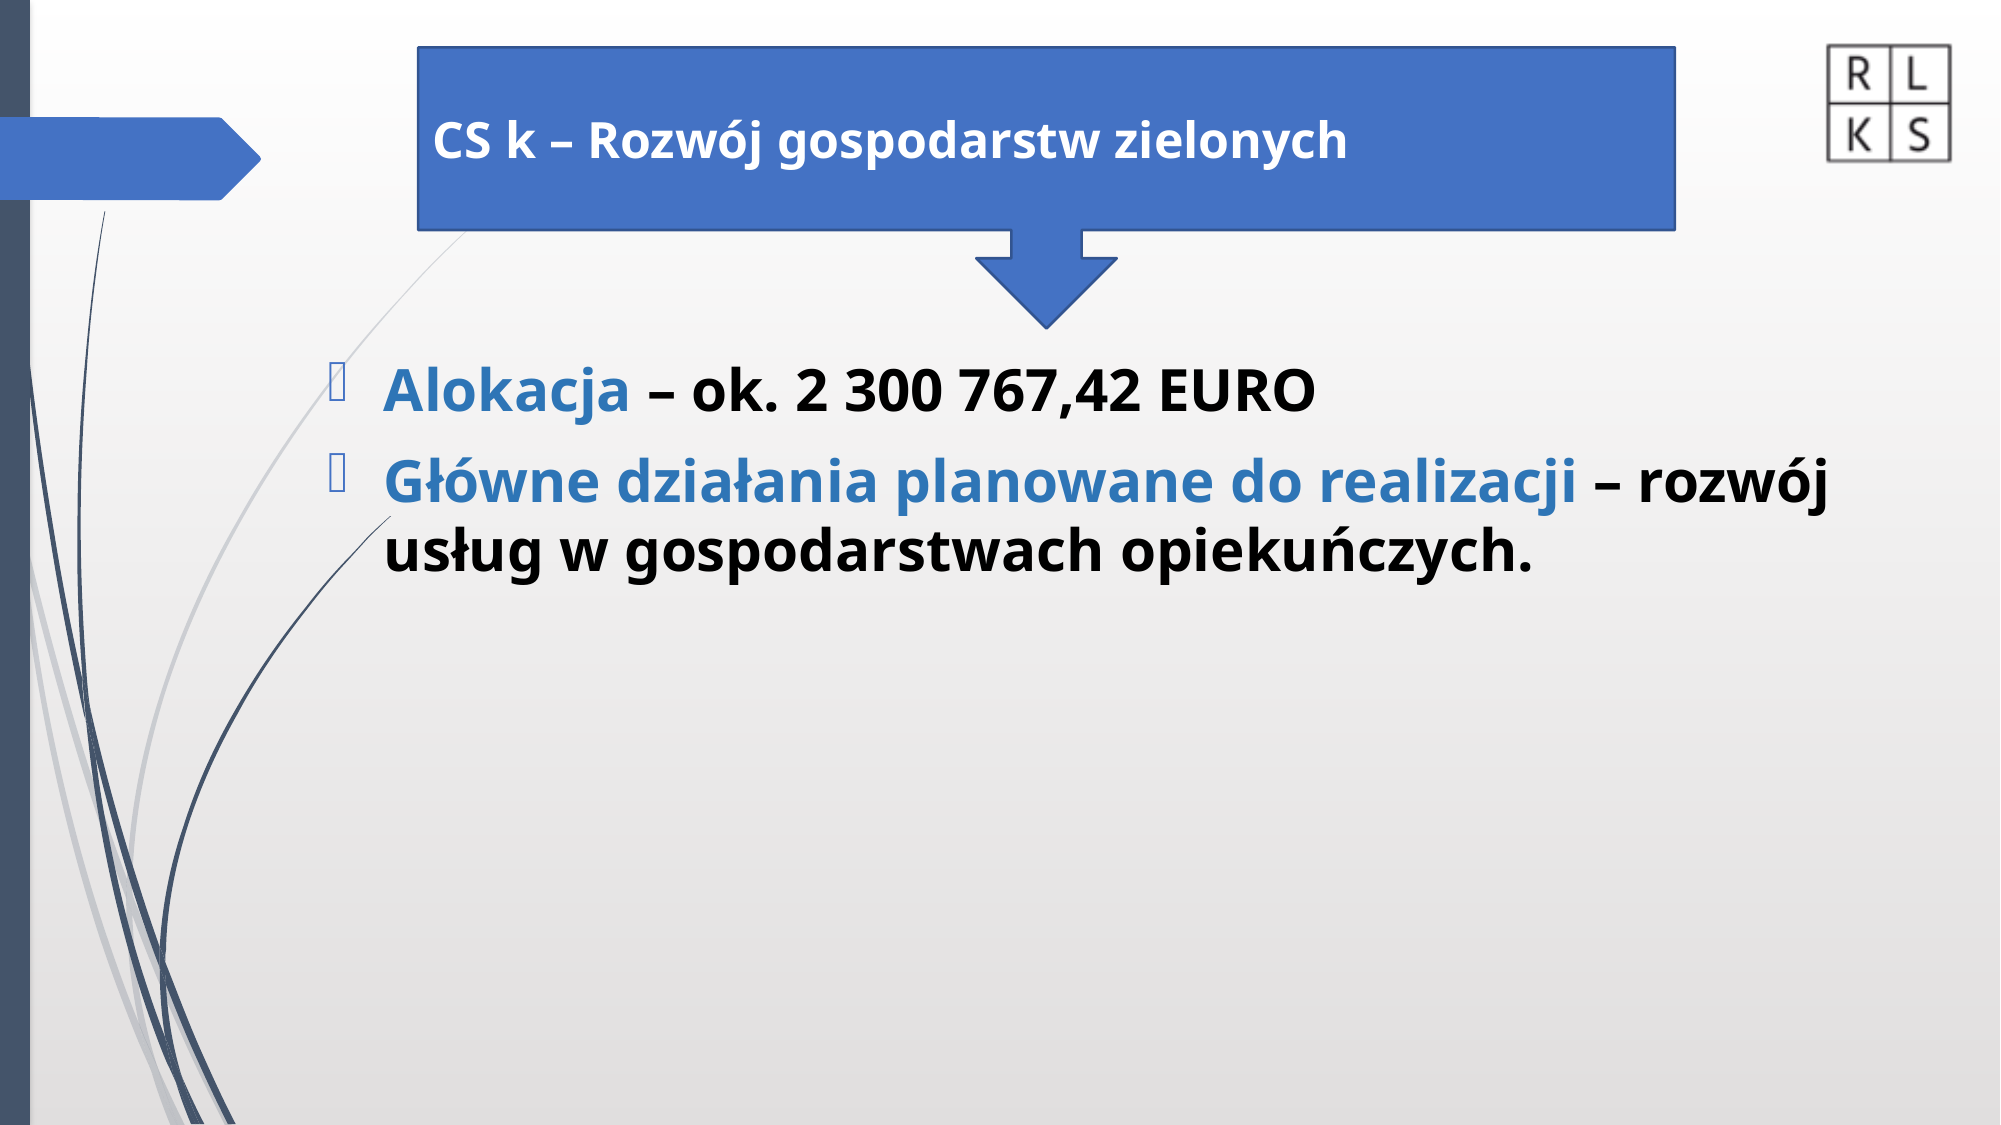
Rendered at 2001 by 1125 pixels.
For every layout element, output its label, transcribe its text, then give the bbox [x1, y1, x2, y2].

text_box CS k – Rozwój gospodarstw zielonych [416, 46, 1677, 330]
picture [1782, 33, 1992, 175]
list Alokacja – ok. 2 300 767,42 EURO Główne działania planowane do realizacji – rozwój usług w gospodarstwach opiekuńczych. [312, 345, 1981, 966]
